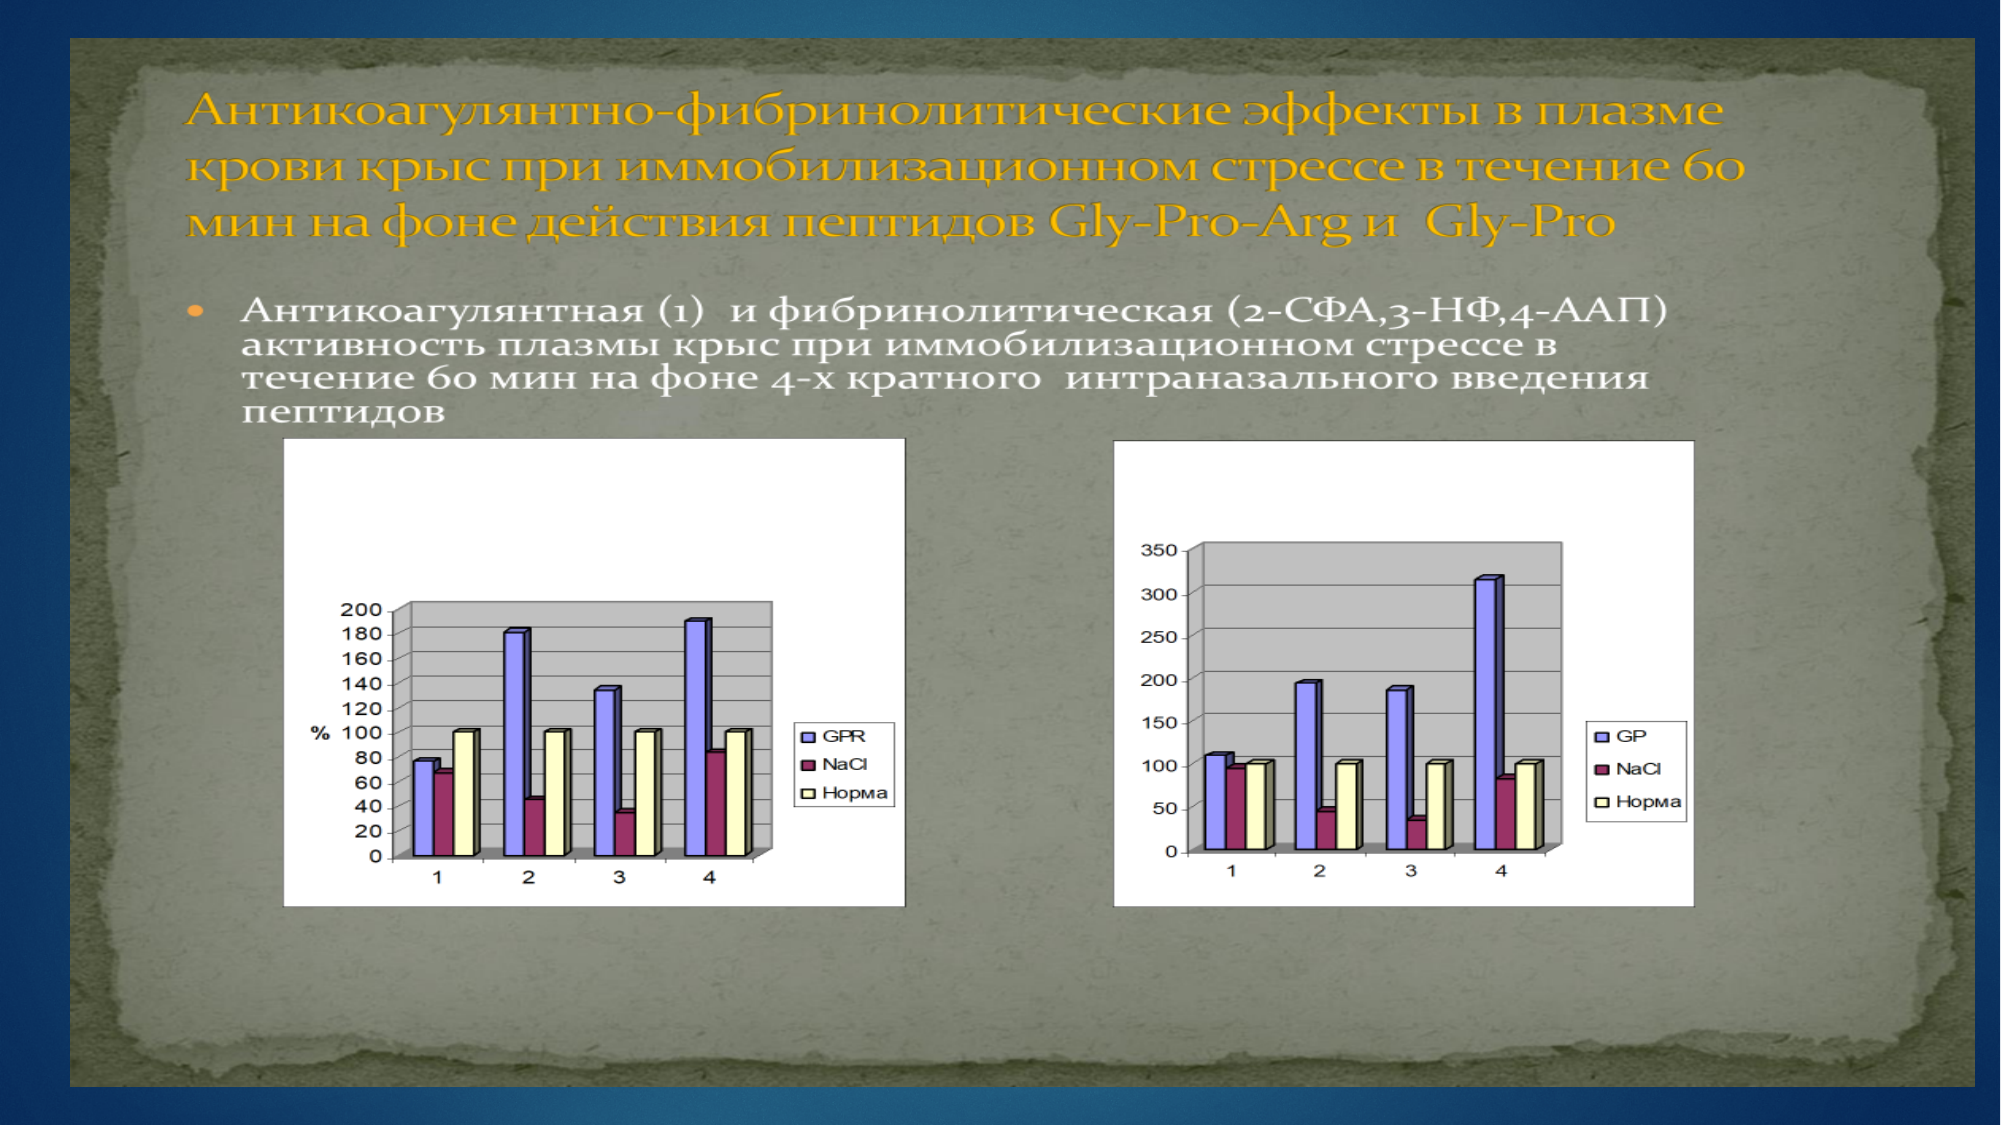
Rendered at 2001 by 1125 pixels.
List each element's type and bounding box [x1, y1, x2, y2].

picture [70, 37, 1975, 1087]
